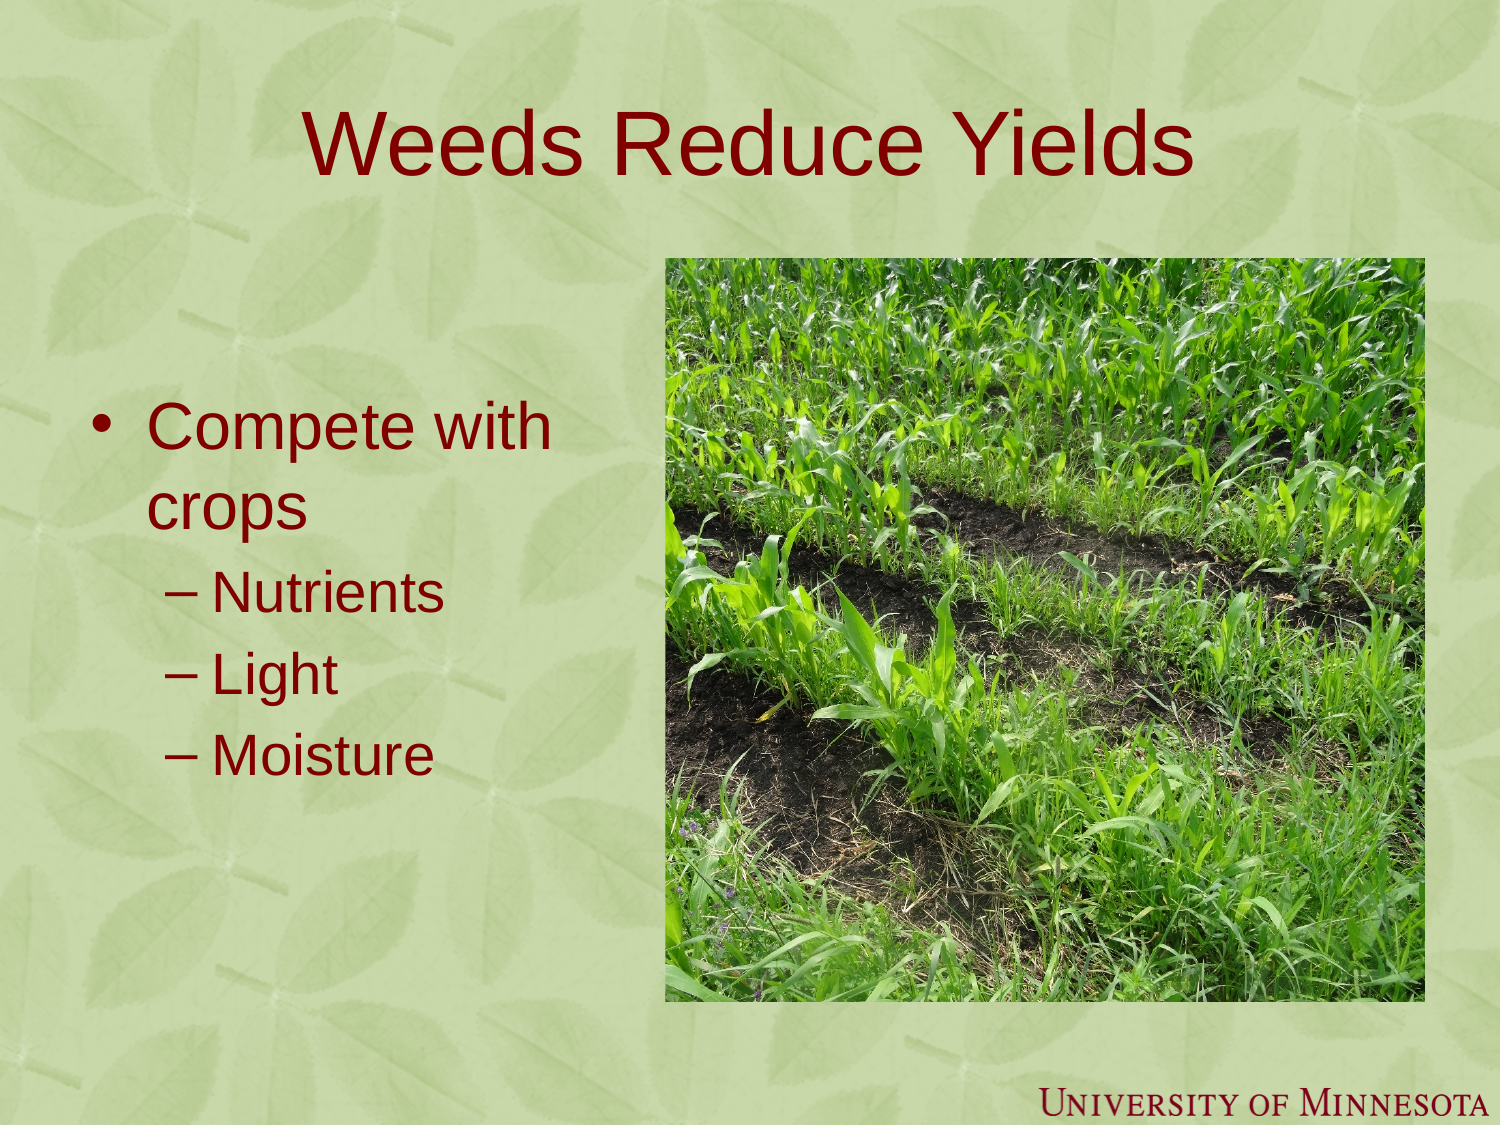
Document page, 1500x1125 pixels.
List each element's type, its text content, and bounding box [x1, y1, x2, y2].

list Compete with crops Nutrients Light Moisture [75, 375, 659, 1002]
title Weeds Reduce Yields [75, 45, 1425, 233]
picture [0, 0, 1500, 1125]
